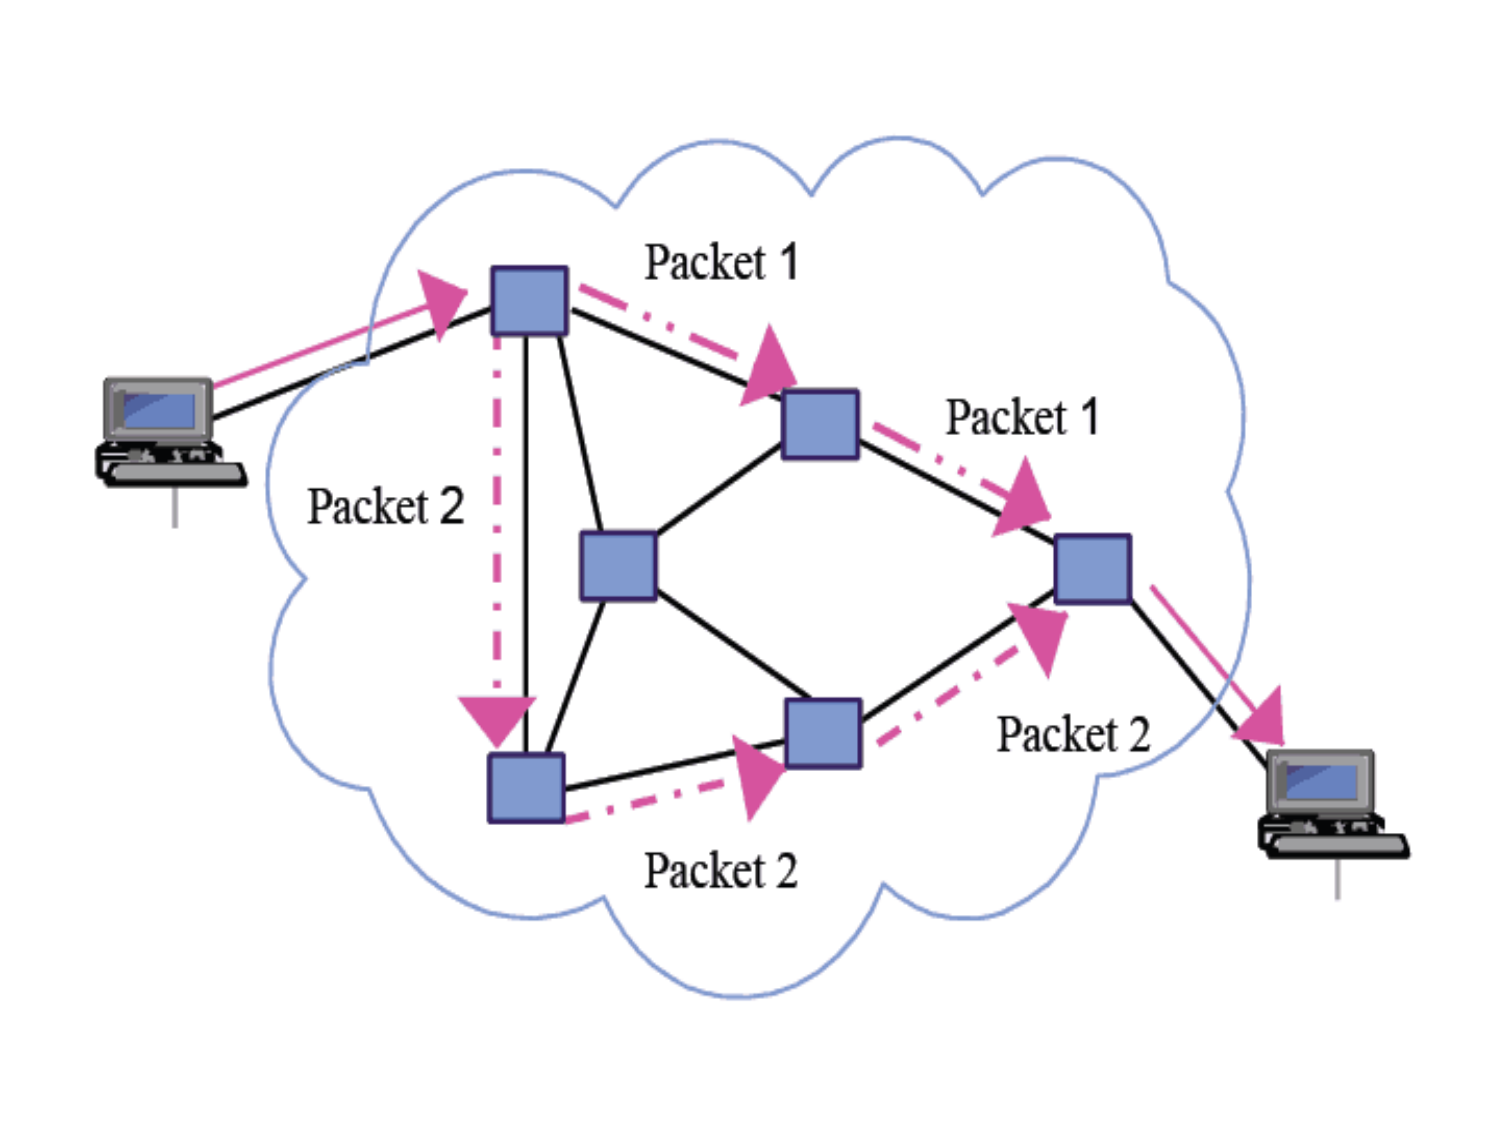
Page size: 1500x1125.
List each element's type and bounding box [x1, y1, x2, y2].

list [62, 99, 1451, 1028]
